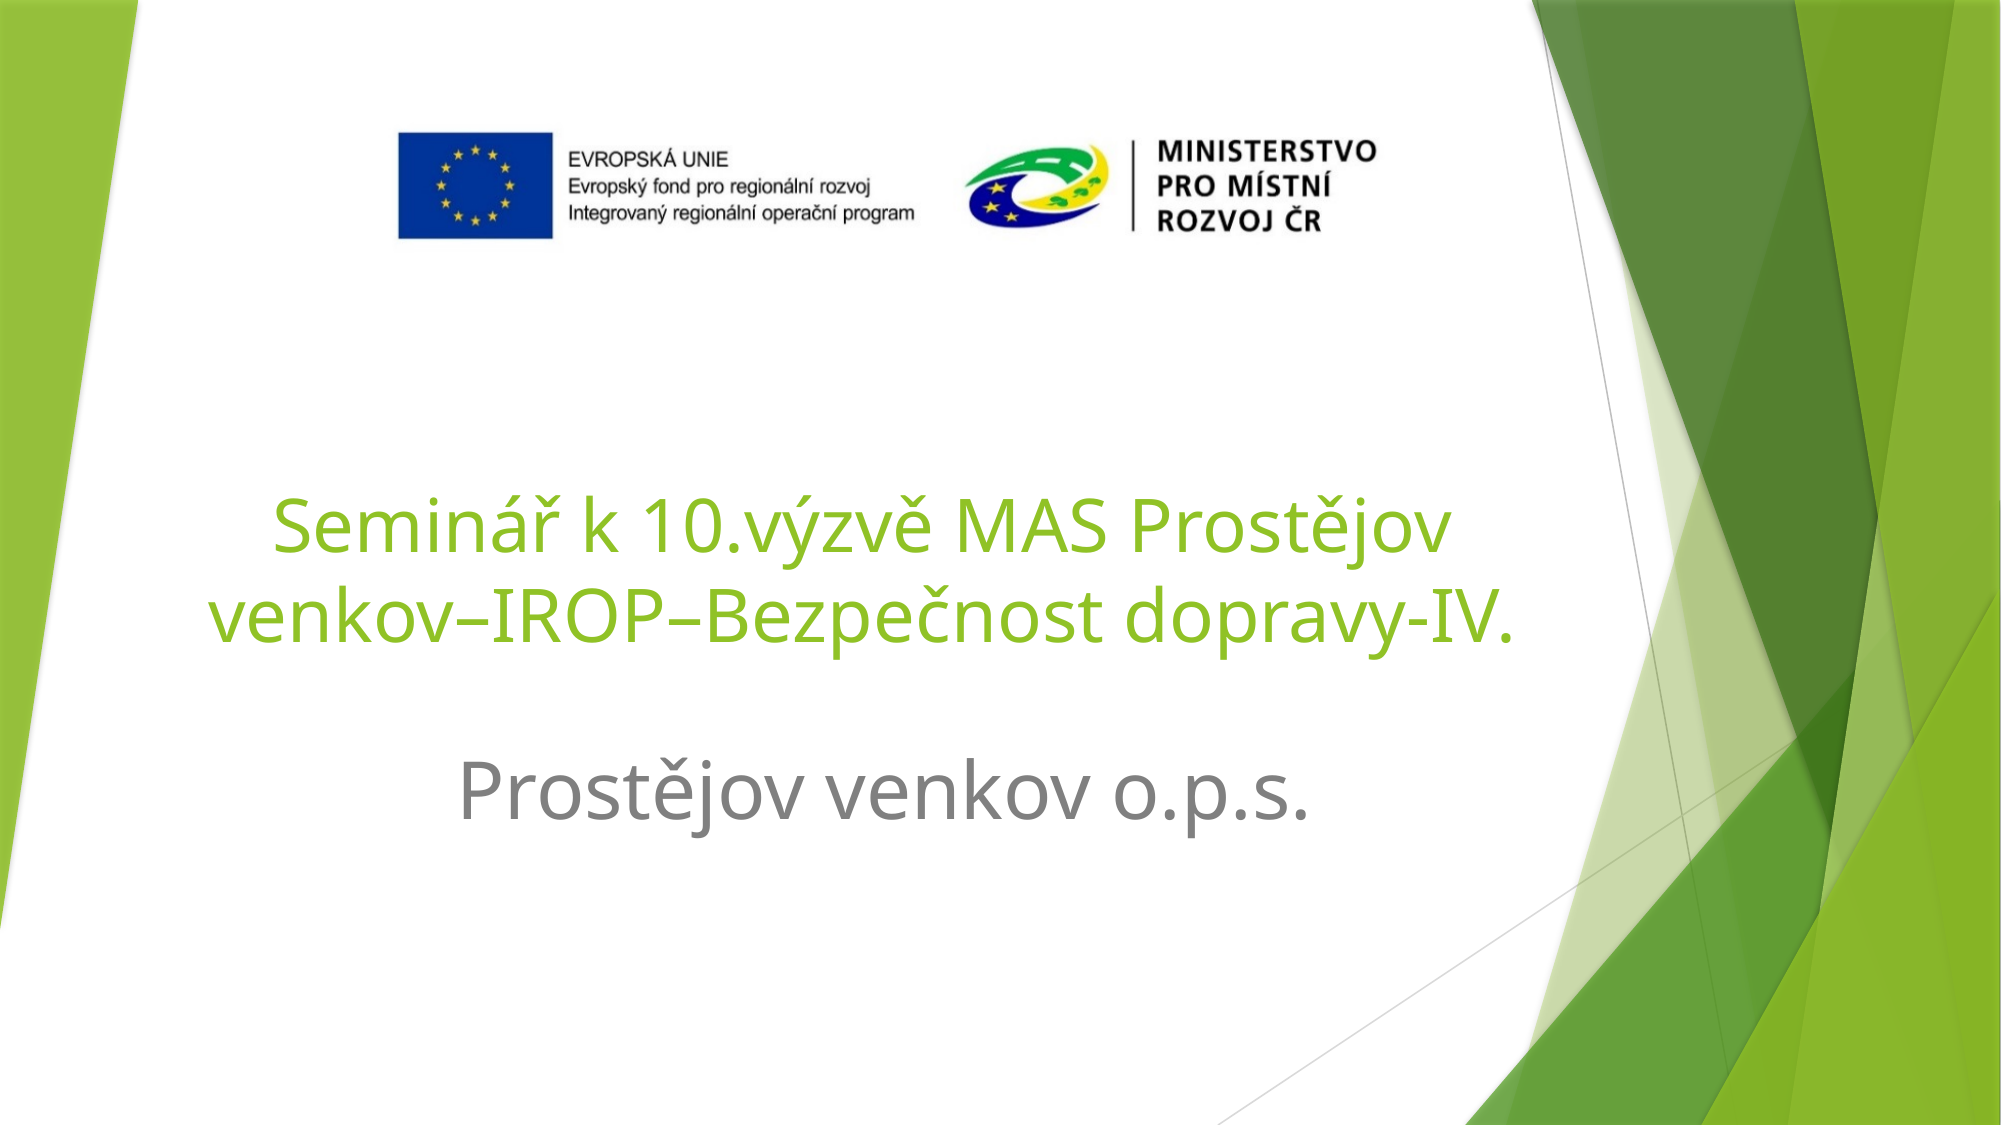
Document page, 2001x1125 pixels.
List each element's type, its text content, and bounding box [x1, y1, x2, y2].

title Seminář k 10.výzvě MAS Prostějov venkov–IROP–Bezpečnost dopravy-IV. [164, 394, 1562, 665]
picture [363, 95, 1411, 274]
subtitle Prostějov venkov o.p.s. [247, 664, 1522, 845]
